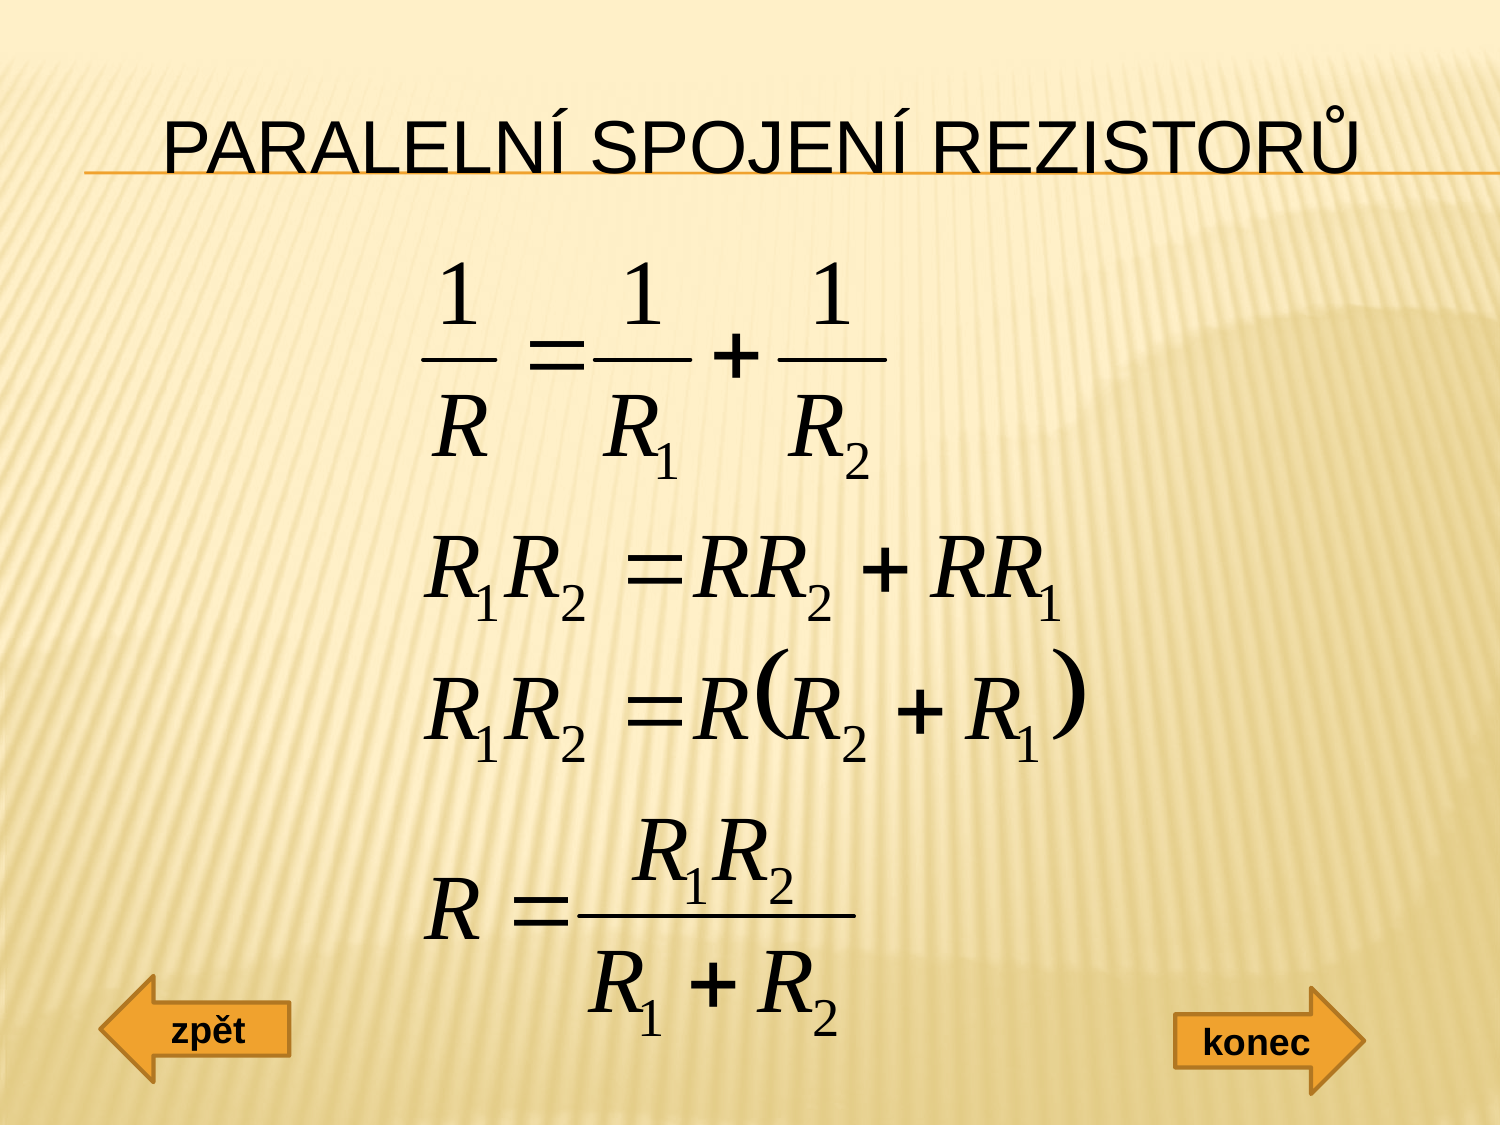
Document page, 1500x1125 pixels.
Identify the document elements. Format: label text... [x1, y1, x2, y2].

text_box konec [1173, 985, 1367, 1096]
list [407, 231, 1093, 1058]
text_box zpět [98, 973, 292, 1085]
title Paralelní spojení rezistorů [50, 75, 1475, 213]
